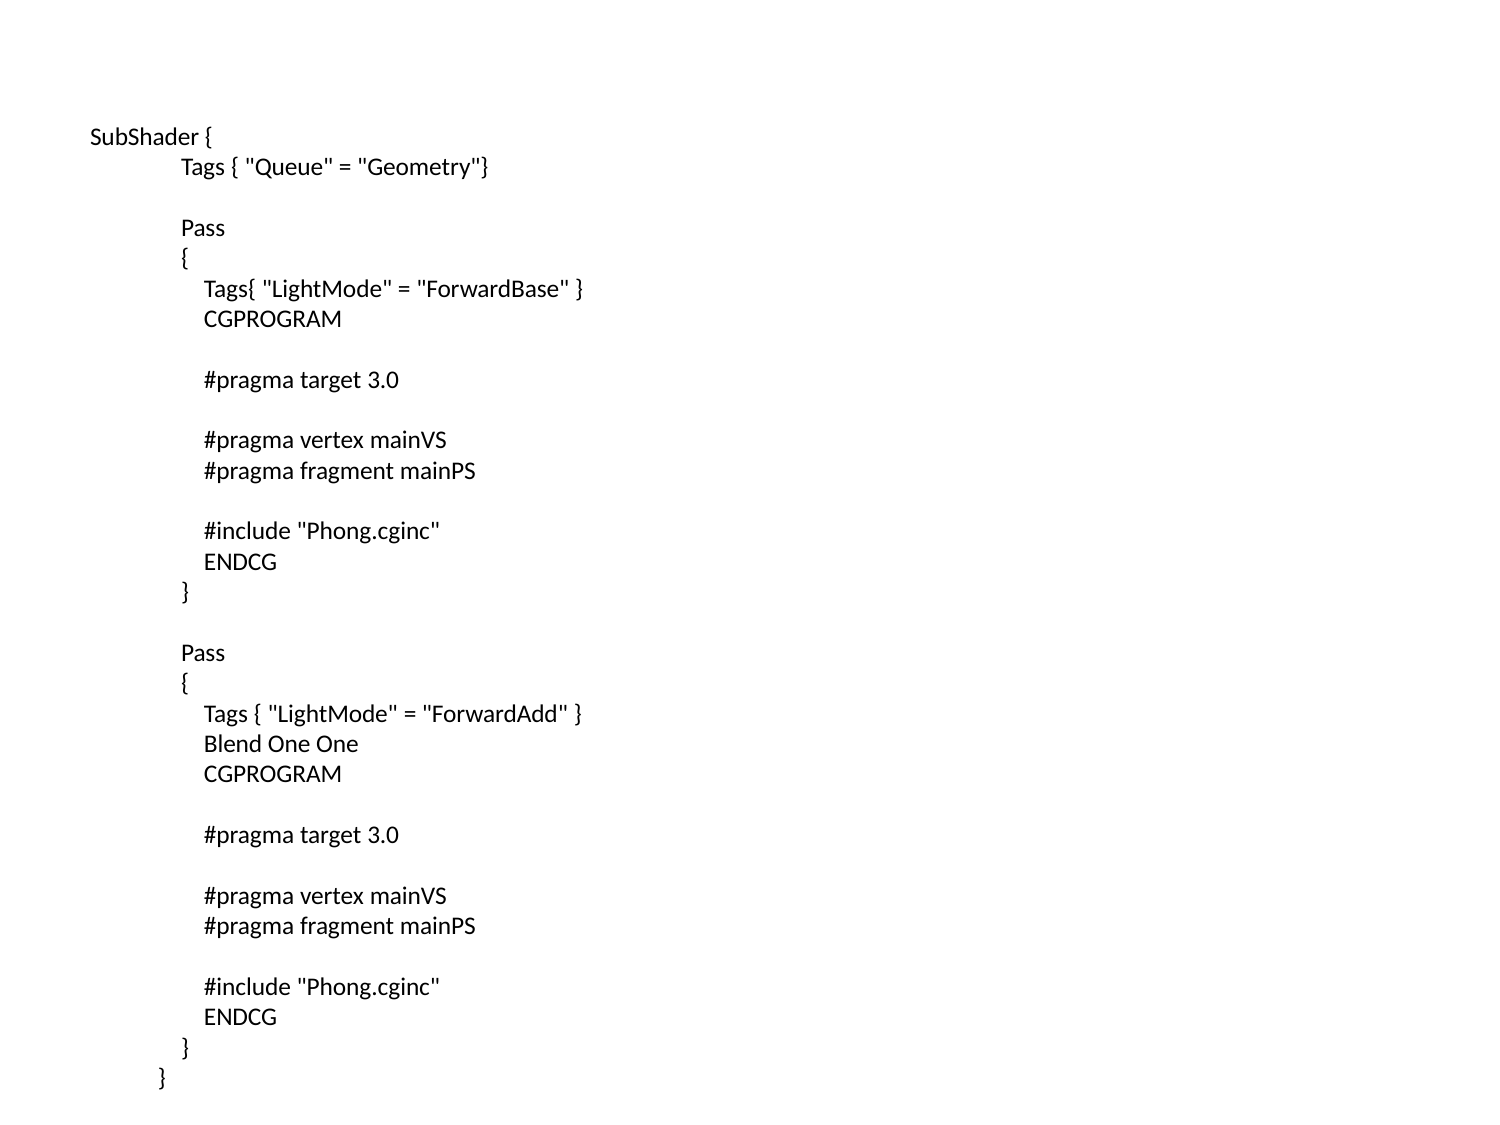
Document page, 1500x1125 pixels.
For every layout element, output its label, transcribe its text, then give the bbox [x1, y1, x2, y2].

list SubShader { Tags { "Queue" = "Geometry"} Pass { Tags{ "LightMode" = "ForwardBase" } CGPROGRAM #pragma target 3.0 #pragma vertex mainVS #pragma fragment mainPS #include "Phong.cginc" ENDCG } Pass { Tags { "LightMode" = "ForwardAdd" } Blend One One CGPROGRAM #pragma target 3.0 #pragma vertex mainVS #pragma fragment mainPS #include "Phong.cginc" ENDCG } } [75, 112, 1425, 1125]
